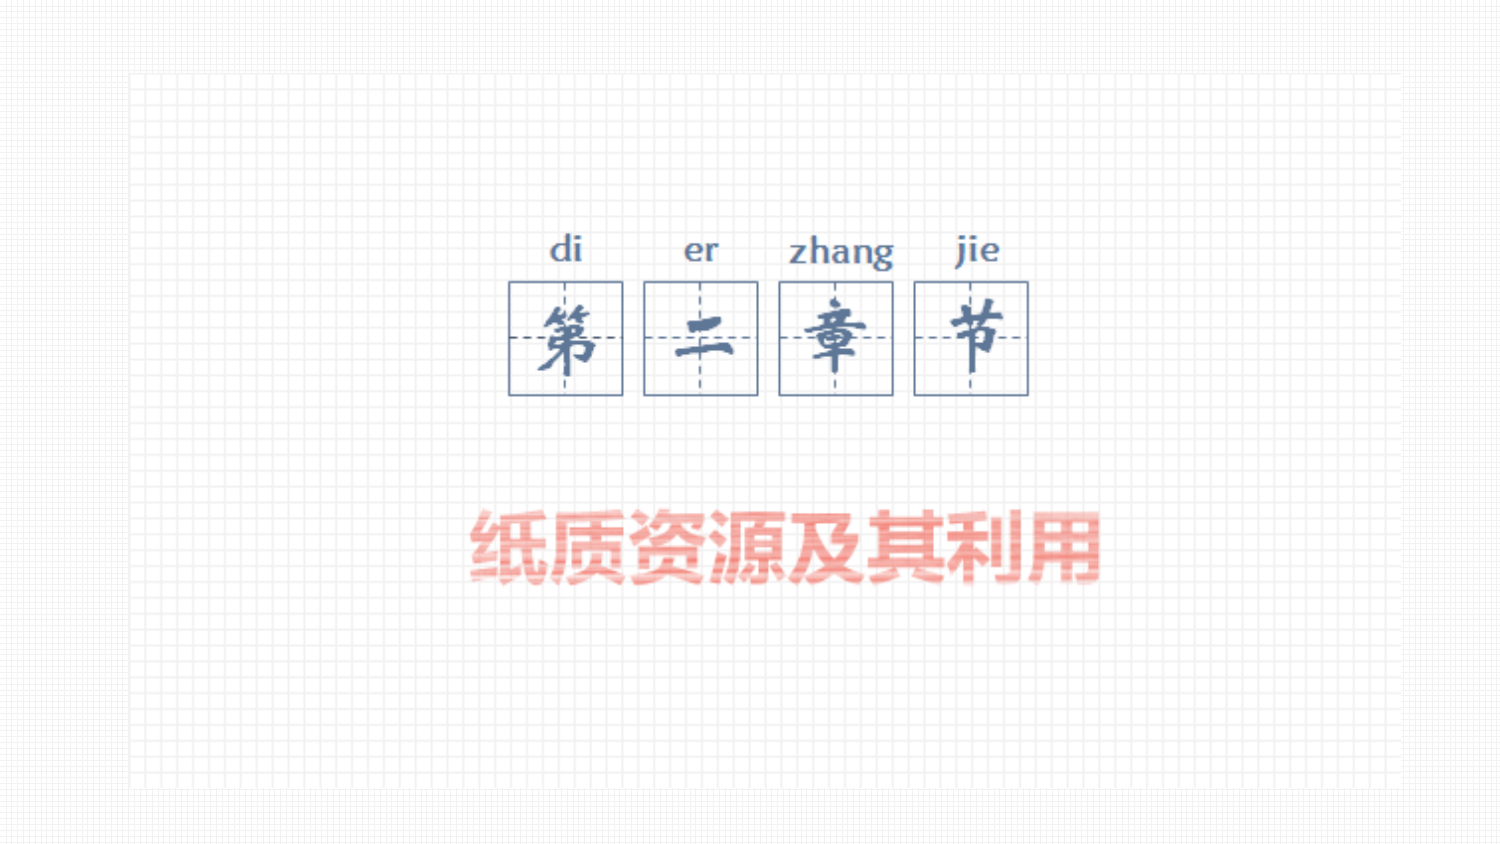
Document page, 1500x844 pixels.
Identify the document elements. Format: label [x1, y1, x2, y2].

picture [129, 73, 1401, 788]
